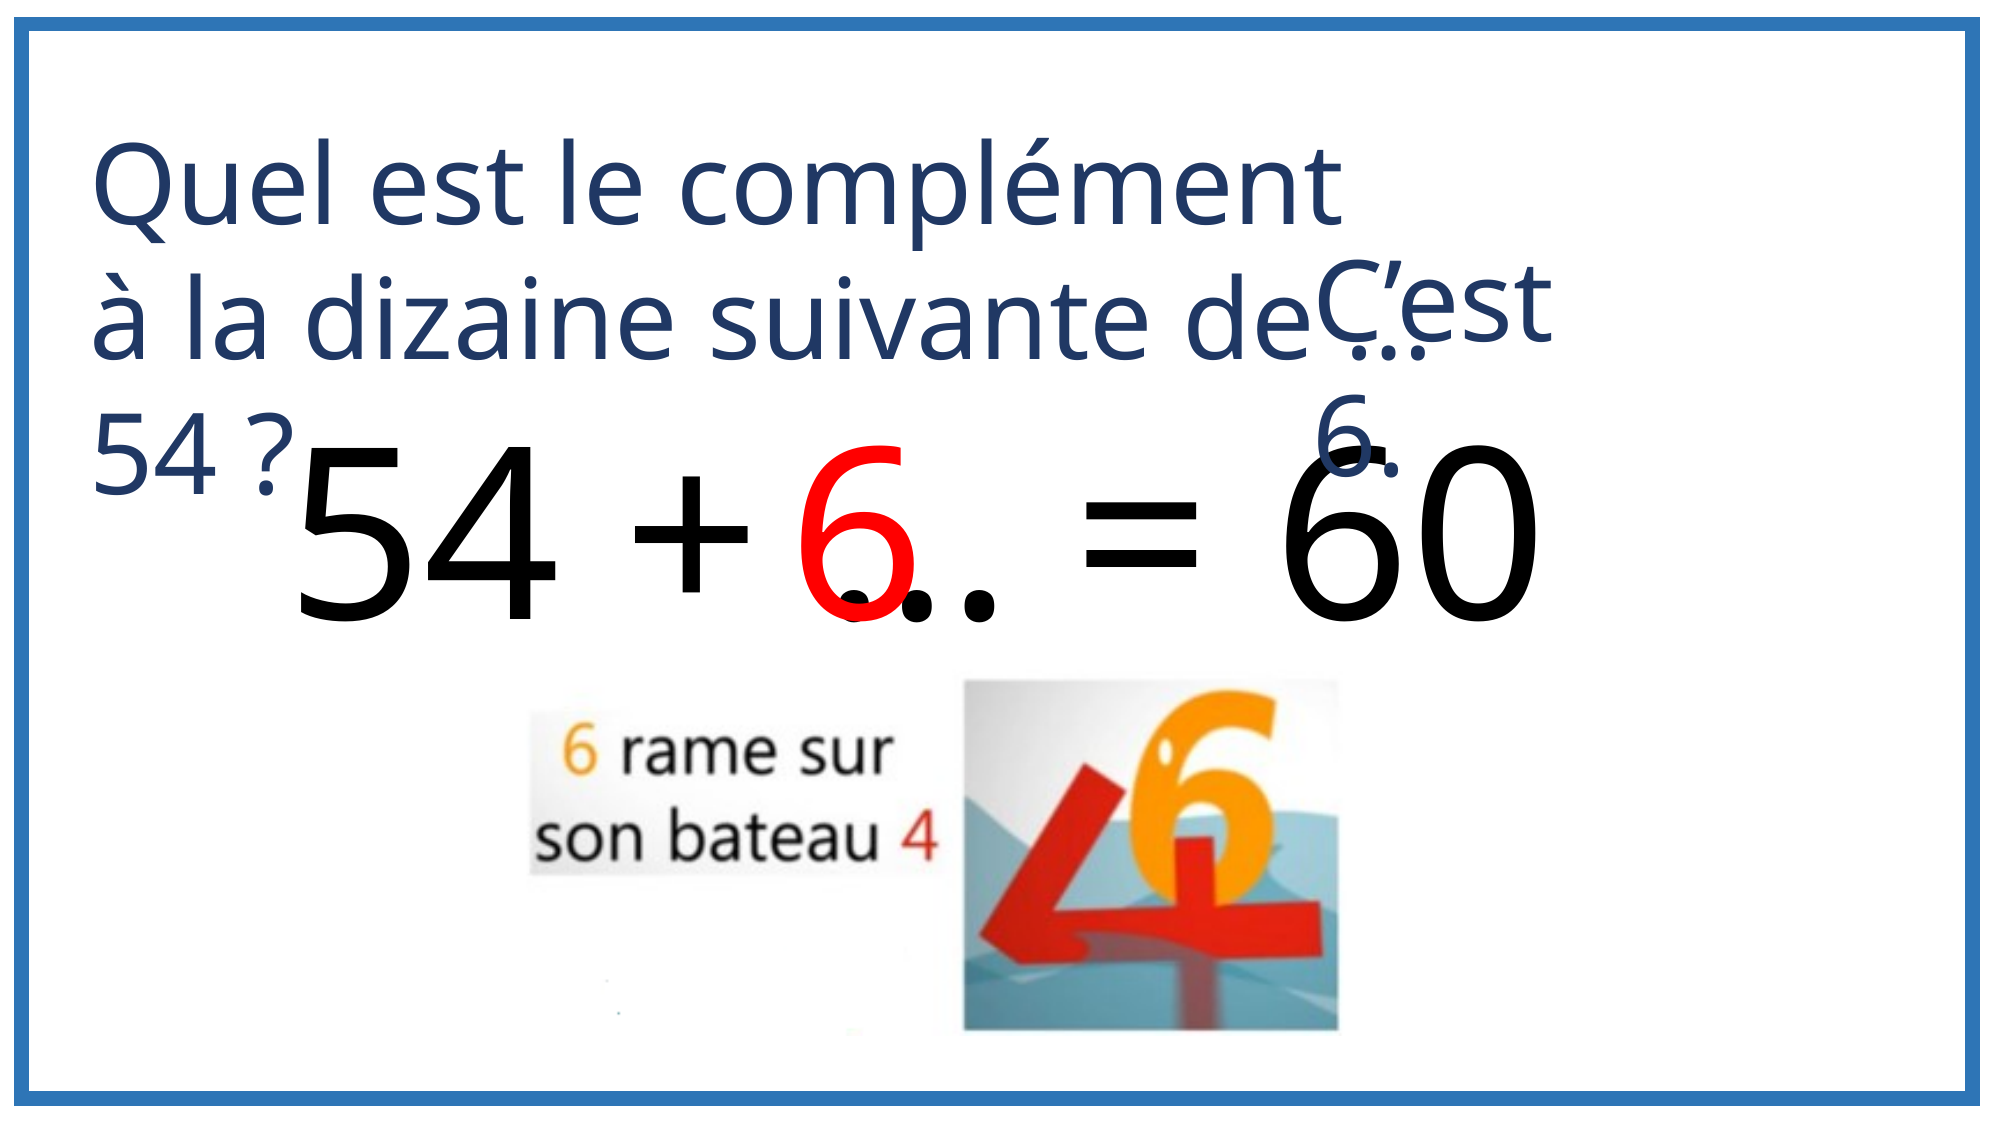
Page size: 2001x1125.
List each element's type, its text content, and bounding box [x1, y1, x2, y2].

text_box Quel est le complément à la dizaine suivante de … 54 ? [74, 104, 1473, 524]
text_box C’est 6. [1297, 221, 1623, 507]
picture [521, 668, 1349, 1037]
text_box [21, 23, 1974, 1099]
